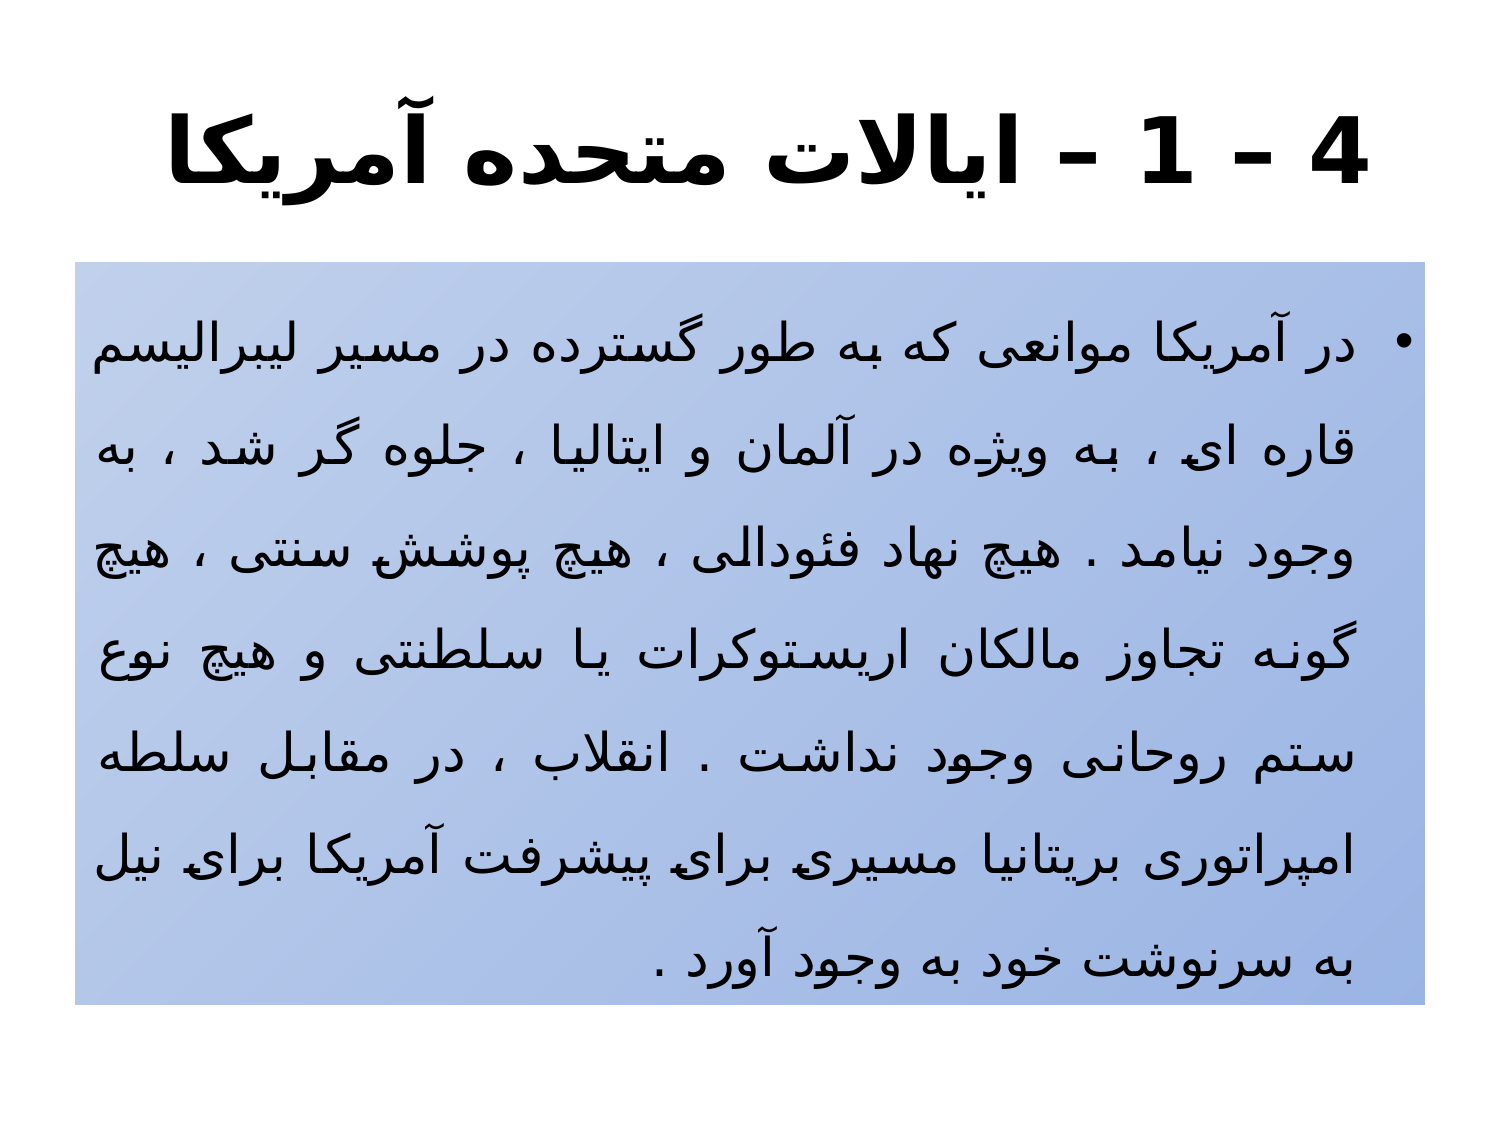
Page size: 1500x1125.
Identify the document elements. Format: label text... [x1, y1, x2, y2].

list در آمریکا موانعی که به طور گسترده در مسیر لیبرالیسم قاره ای ، به ویژه در آلمان و ایتالیا ، جلوه گر شد ، به وجود نیامد . هیچ نهاد فئودالی ، هیچ پوشش سنتی ، هیچ گونه تجاوز مالکان اریستوکرات یا سلطنتی و هیچ نوع ستم روحانی وجود نداشت . انقلاب ، در مقابل سلطه امپراتوری بریتانیا مسیری برای پیشرفت آمریکا برای نیل به سرنوشت خود به وجود آورد . [75, 262, 1425, 1005]
title 4 – 1 – ایالات متحده آمریکا [75, 45, 1425, 233]
